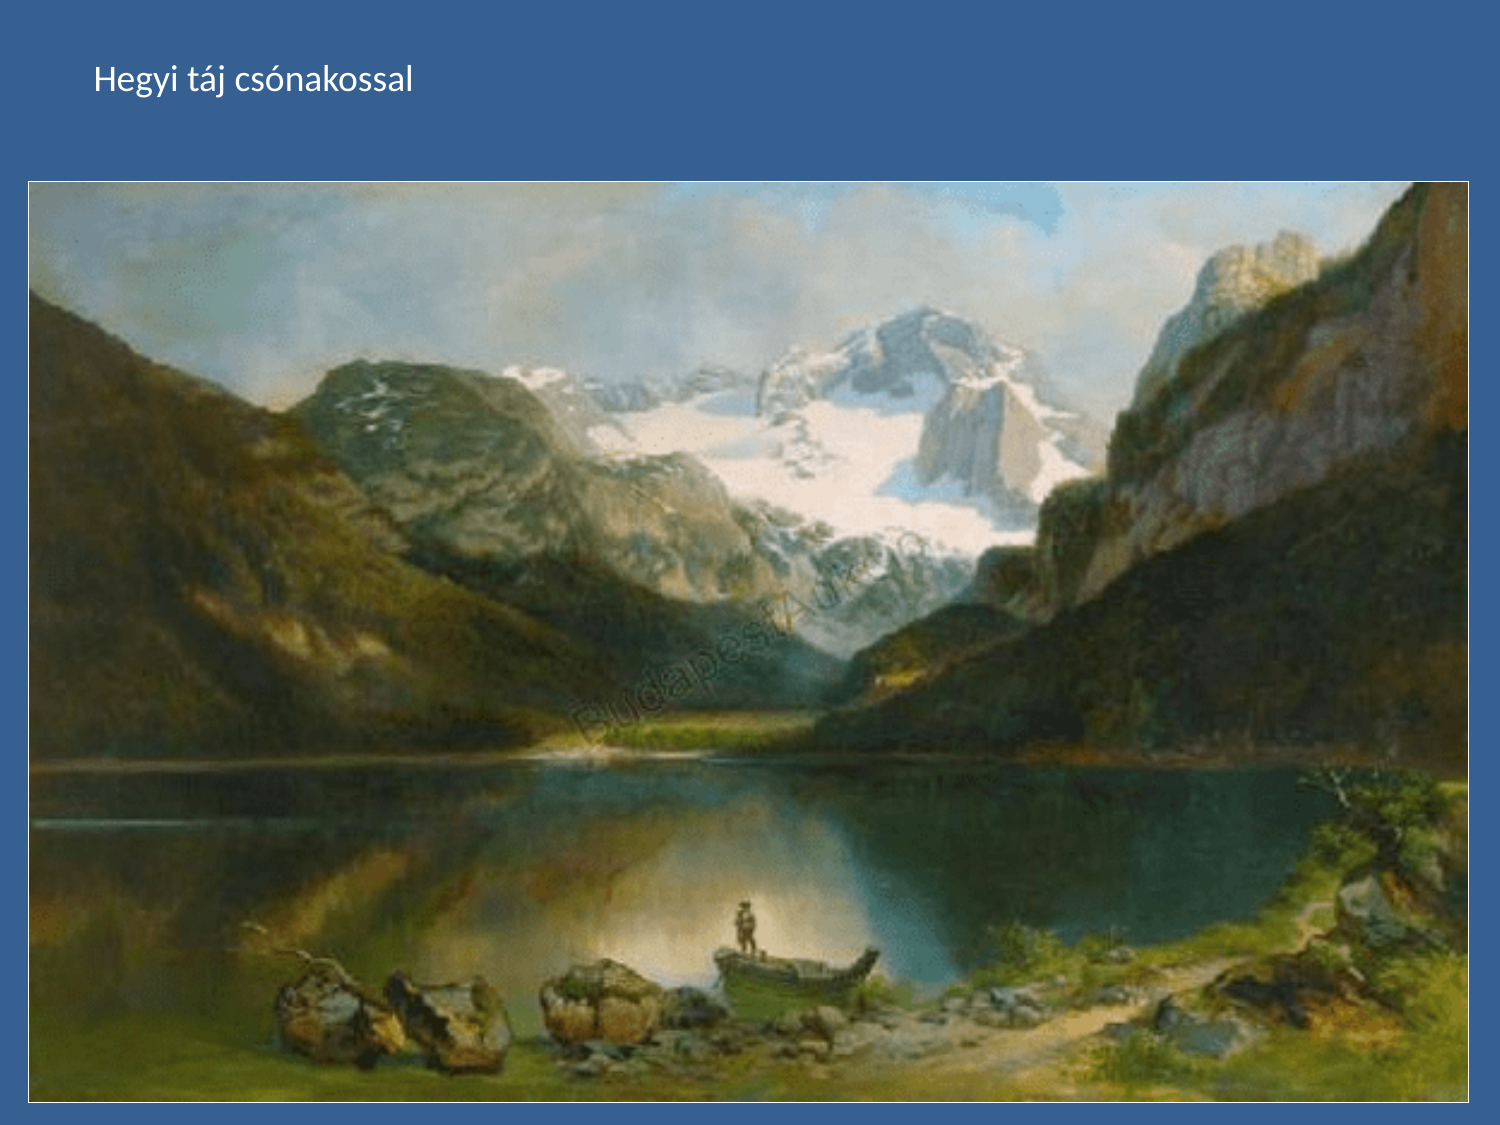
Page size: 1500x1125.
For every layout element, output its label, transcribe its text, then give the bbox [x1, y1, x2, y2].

text_box Hegyi táj csónakossal [78, 46, 840, 107]
picture [28, 181, 1469, 1103]
